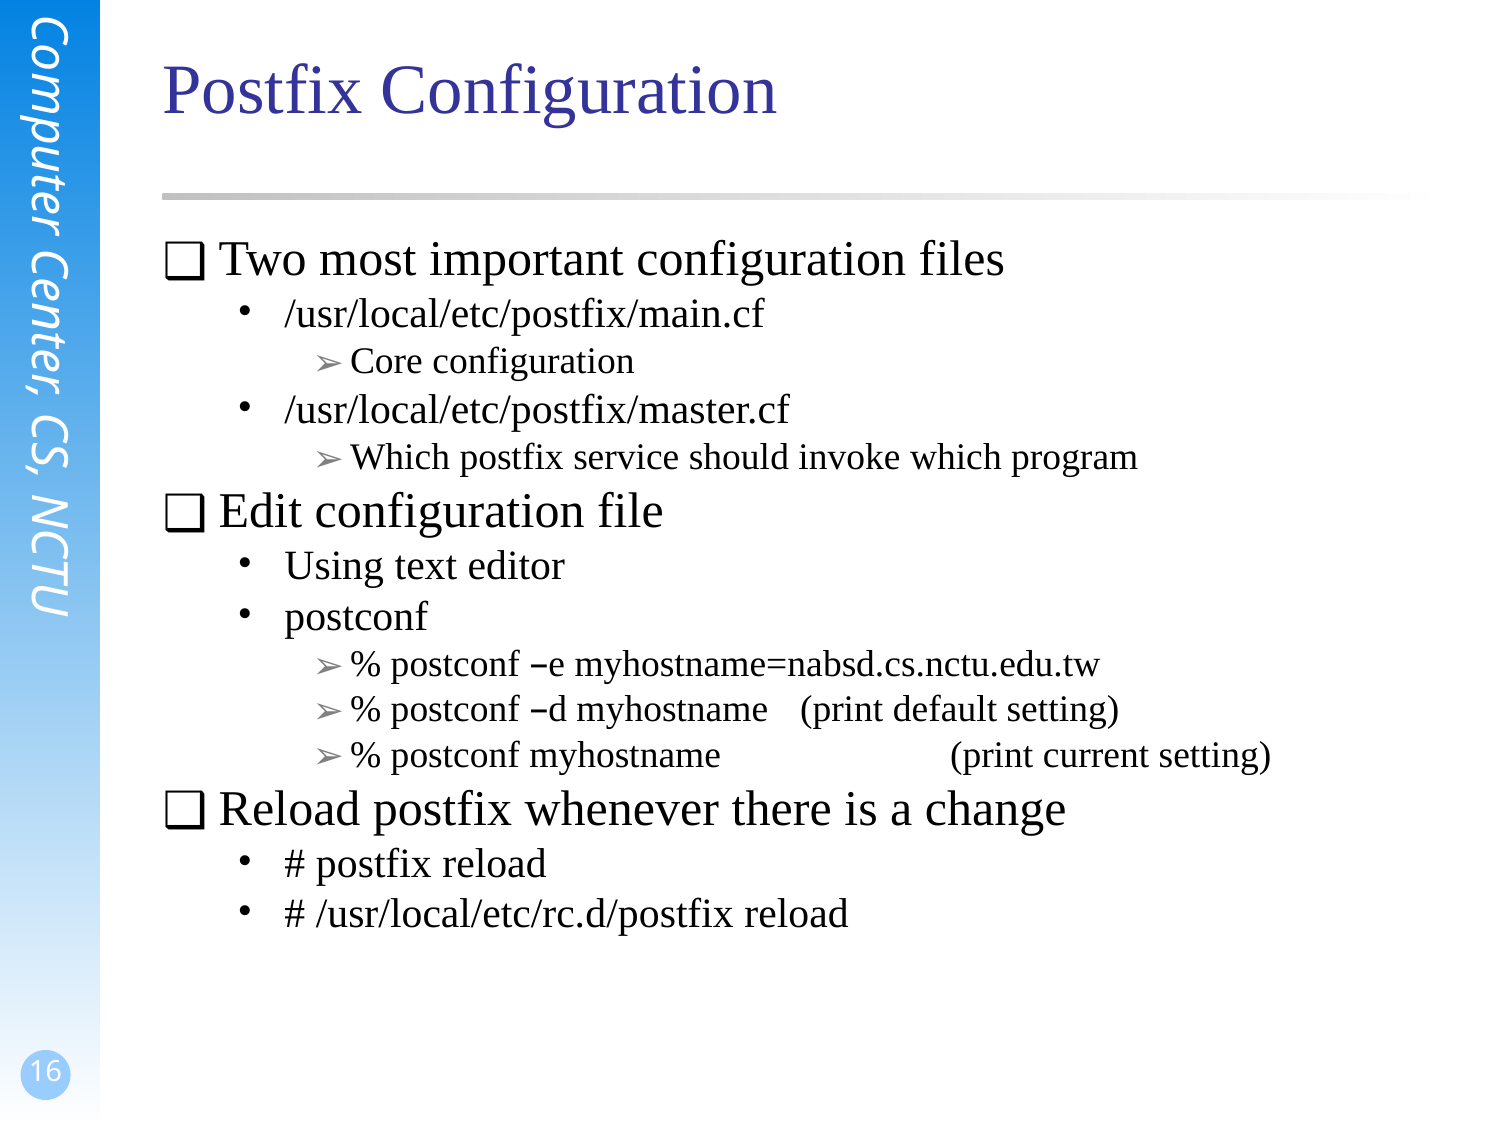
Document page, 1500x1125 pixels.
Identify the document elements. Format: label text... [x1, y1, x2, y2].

title Postfix Configuration [162, 42, 1438, 231]
list Two most important configuration files /usr/local/etc/postfix/main.cf Core configuration /usr/local/etc/postfix/master.cf Which postfix service should invoke which program Edit configuration file Using text editor postconf % postconf –e myhostname=nabsd.cs.nctu.edu.tw % postconf –d myhostname (print default setting) % postconf myhostname (print current setting) Reload postfix whenever there is a change # postfix reload # /usr/local/etc/rc.d/postfix reload [162, 237, 1413, 938]
